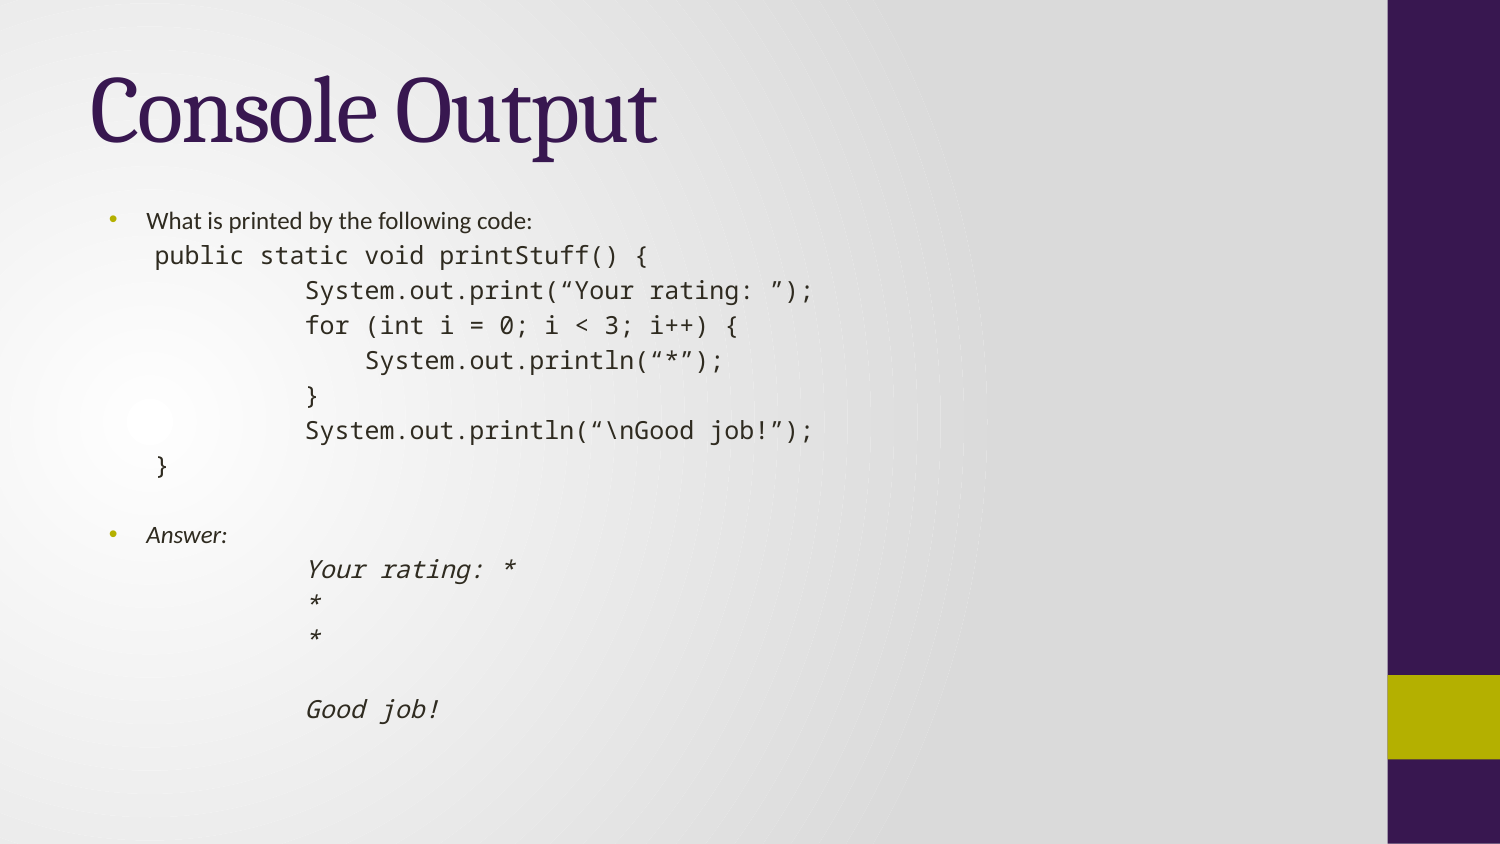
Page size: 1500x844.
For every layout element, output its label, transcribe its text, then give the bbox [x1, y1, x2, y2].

title Console Output [75, 33, 1325, 175]
list What is printed by the following code: public static void printStuff() { System.out.print(“Your rating: ”); for (int i = 0; i < 3; i++) { System.out.println(“*”); } System.out.println(“\nGood job!”); } Answer: Your rating: * * * Good job! [75, 196, 1263, 794]
